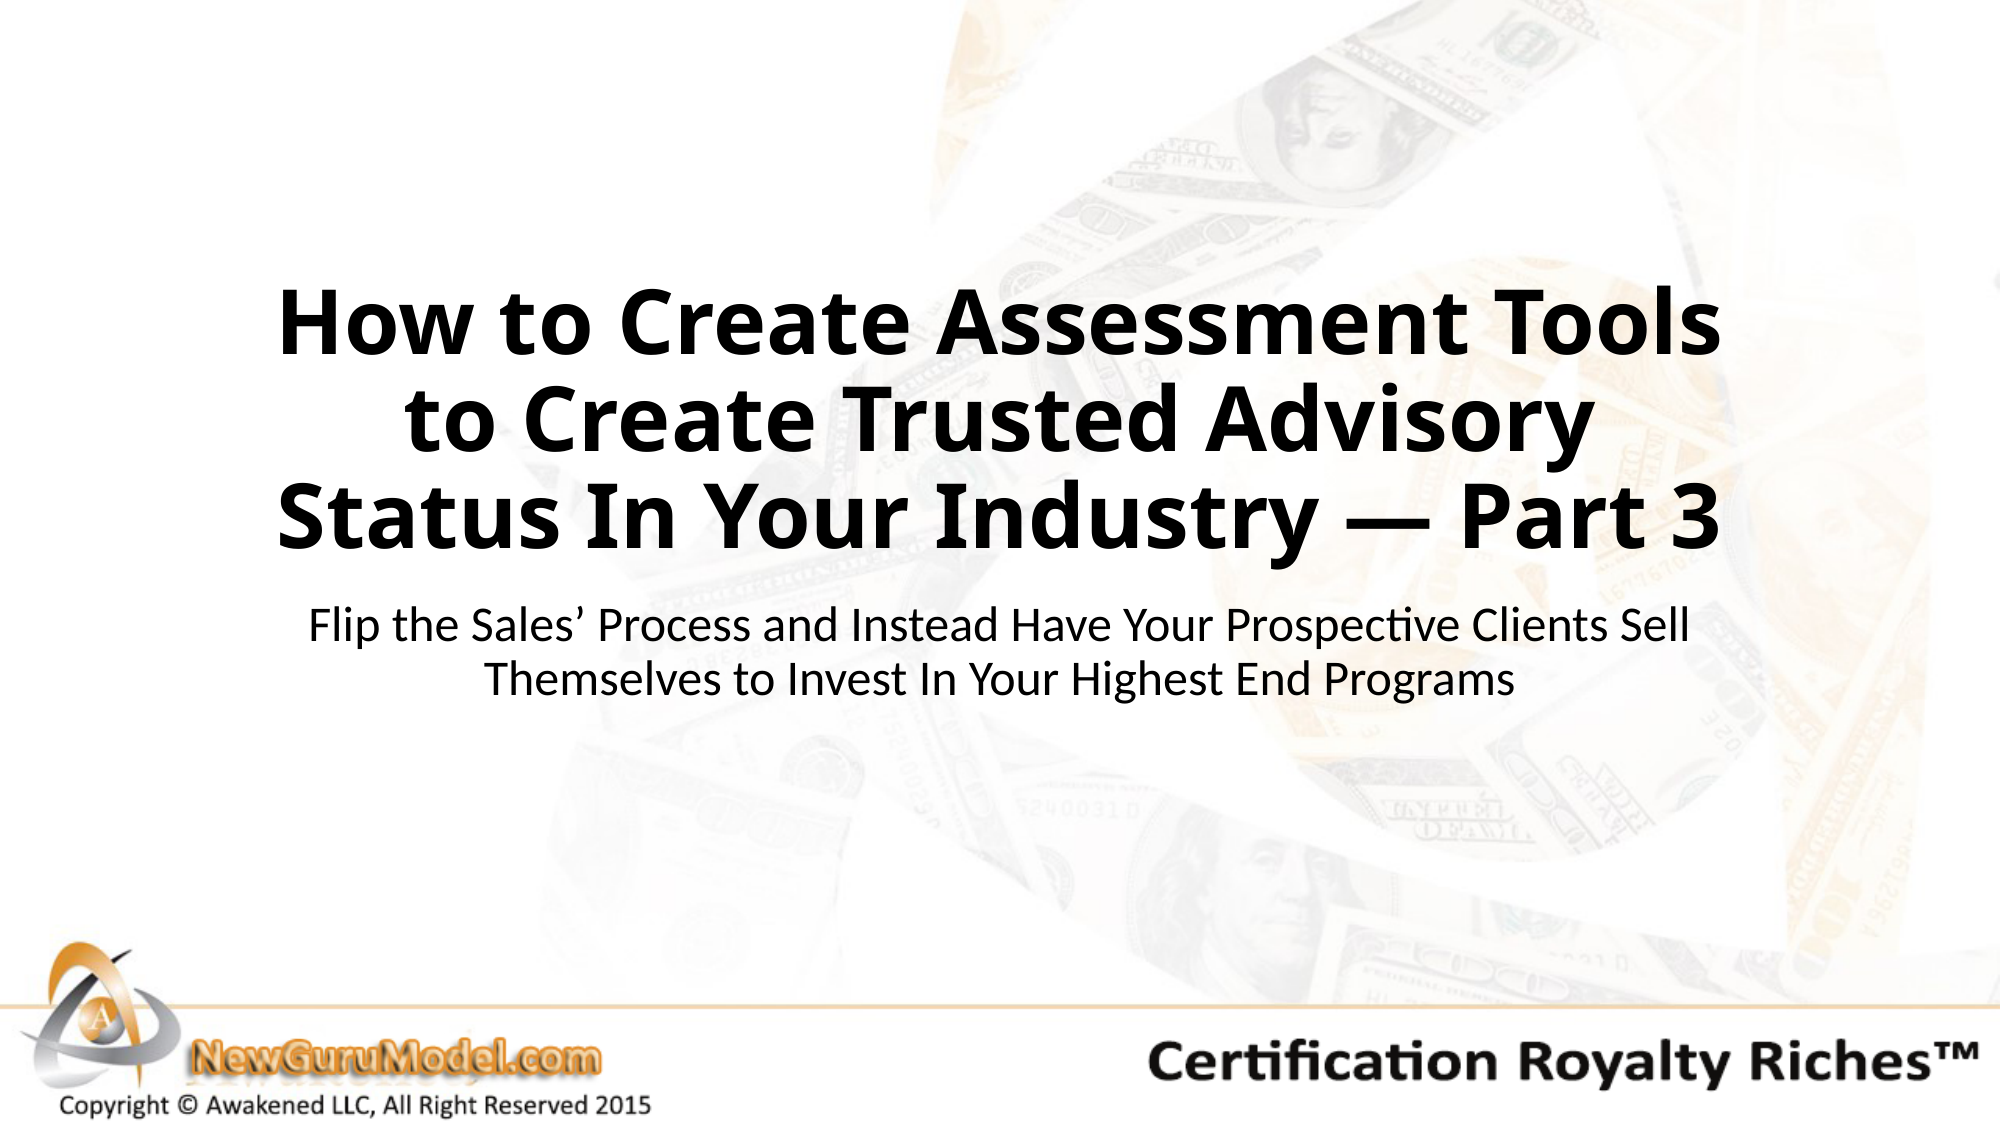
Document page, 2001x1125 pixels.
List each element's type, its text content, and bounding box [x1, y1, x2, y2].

subtitle Flip the Sales’ Process and Instead Have Your Prospective Clients Sell Themselves to Invest In Your Highest End Programs [249, 590, 1750, 863]
title How to Create Assessment Tools to Create Trusted Advisory Status In Your Industry — Part 3 [249, 184, 1750, 576]
picture [0, 0, 2000, 1125]
